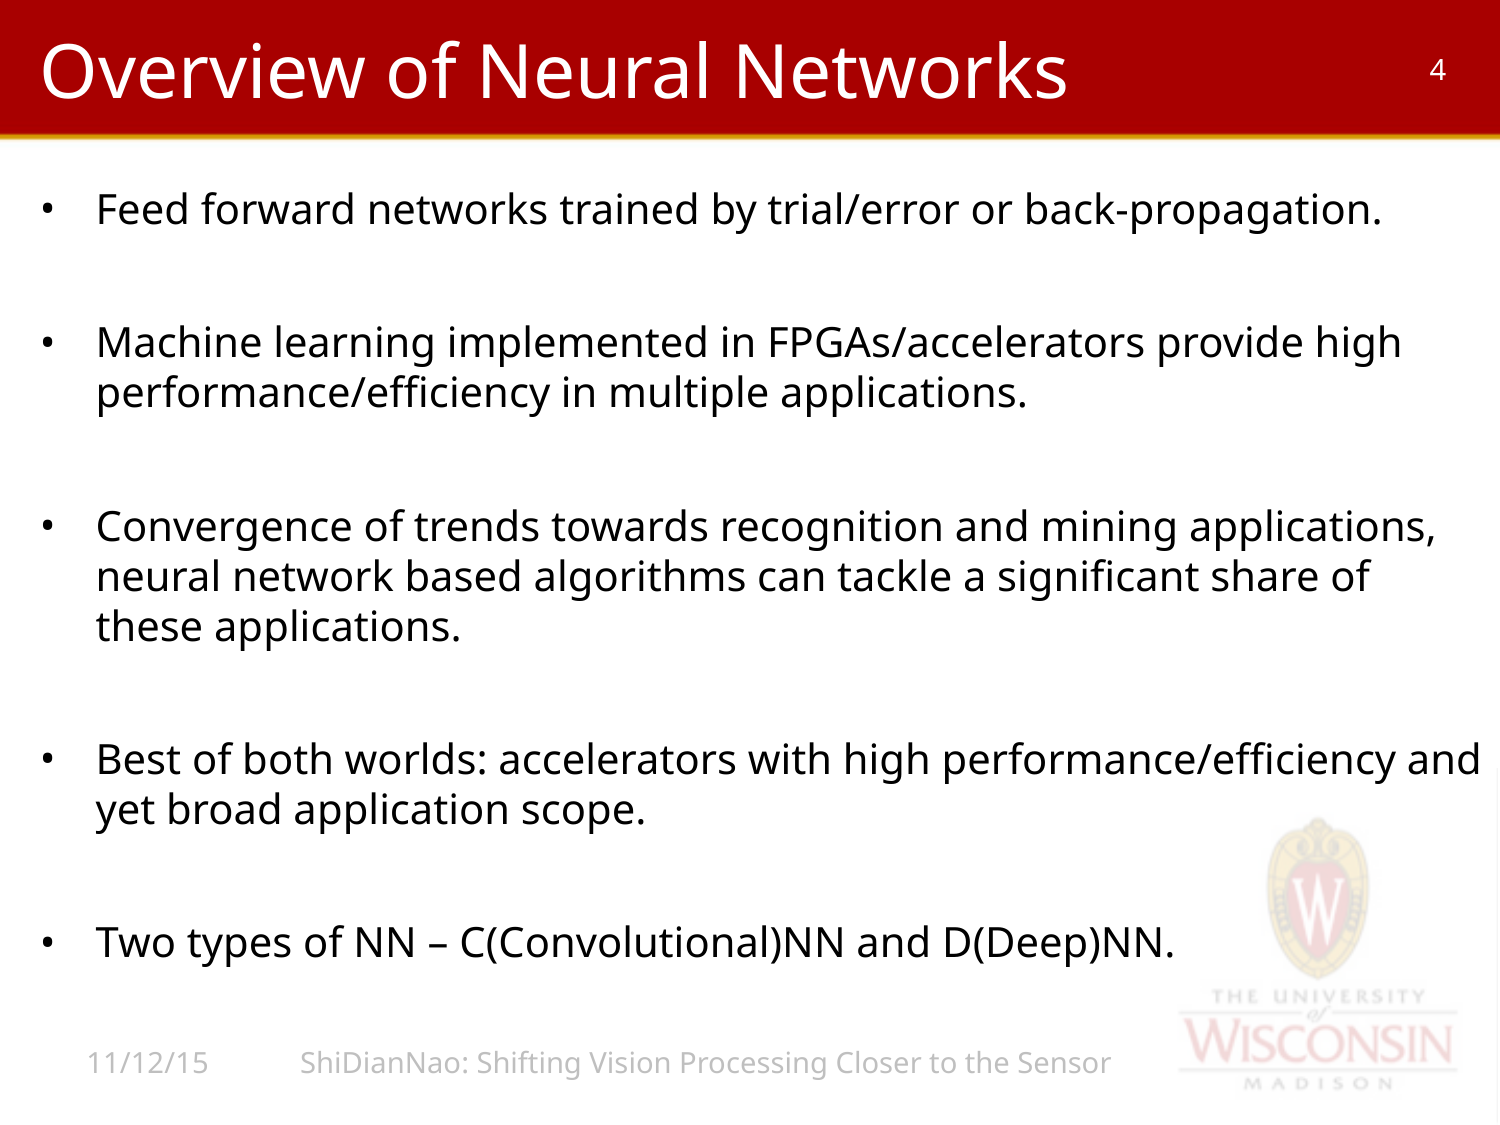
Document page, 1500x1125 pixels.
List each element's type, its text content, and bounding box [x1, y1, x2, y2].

picture [1139, 800, 1149, 1125]
list Feed forward networks trained by trial/error or back-propagation. Machine learning implemented in FPGAs/accelerators provide high performance/efficiency in multiple applications. Convergence of trends towards recognition and mining applications, neural network based algorithms can tackle a significant share of these applications. Best of both worlds: accelerators with high performance/efficiency and yet broad application scope. Two types of NN – C(Convolutional)NN and D(Deep)NN. [24, 174, 1500, 800]
picture [0, 0, 1500, 150]
title Overview of Neural Networks [24, 24, 1276, 113]
